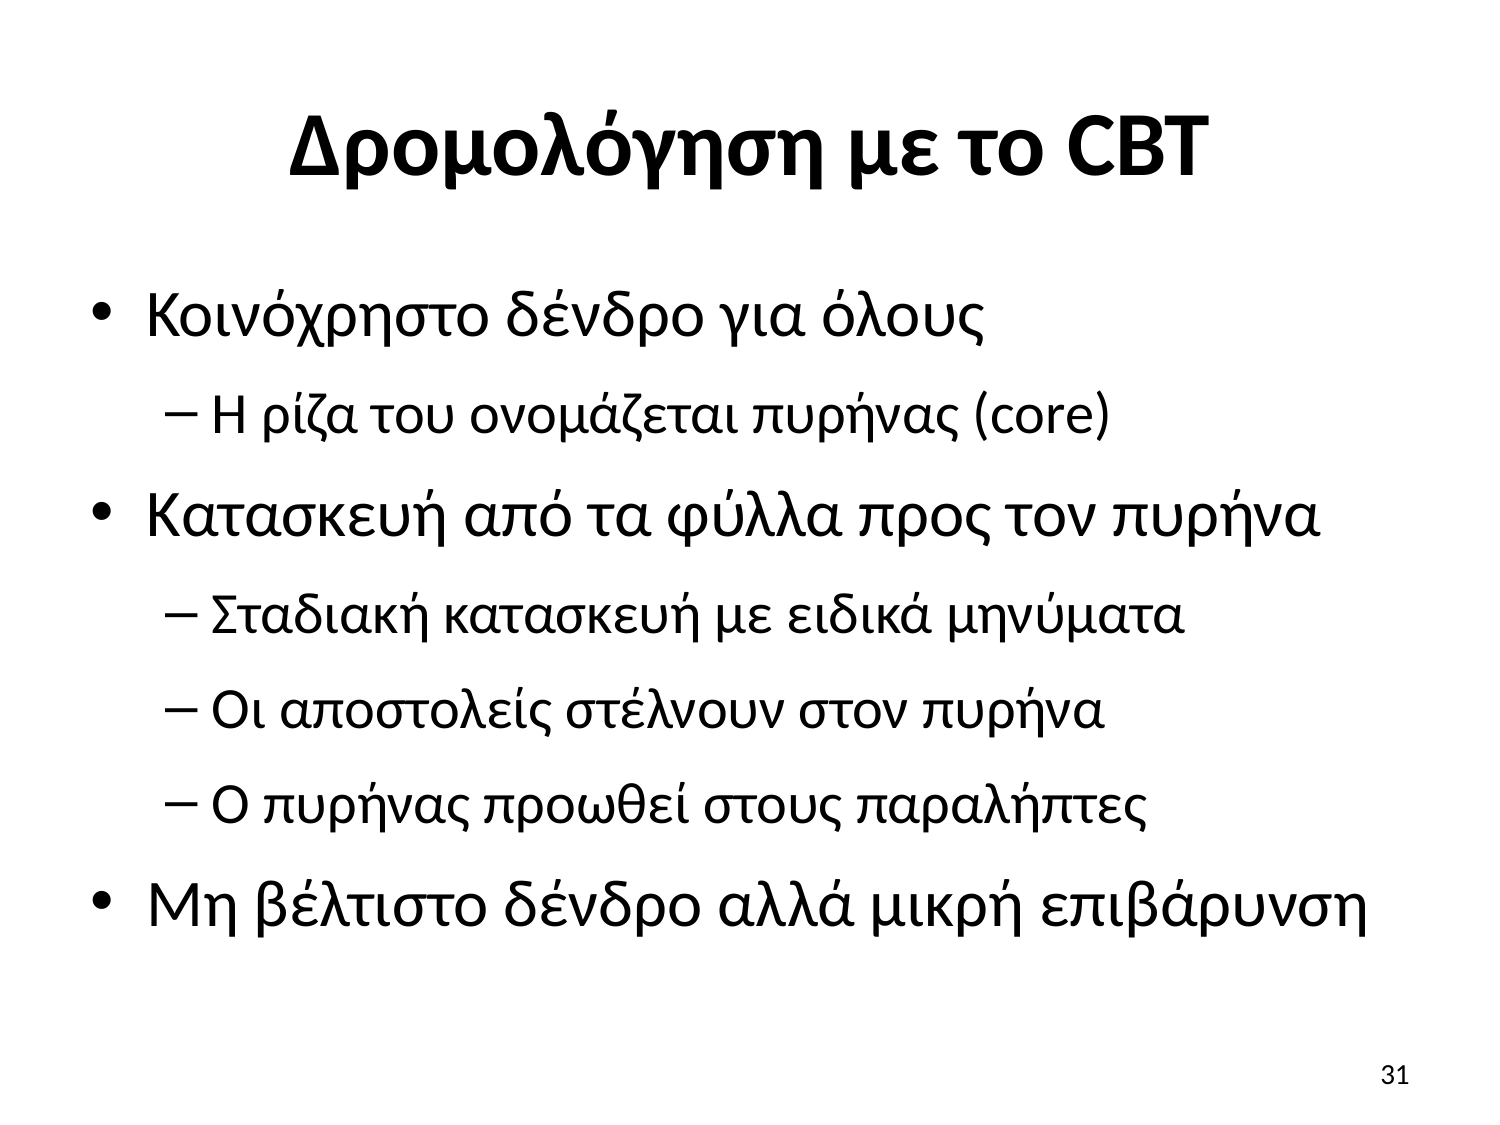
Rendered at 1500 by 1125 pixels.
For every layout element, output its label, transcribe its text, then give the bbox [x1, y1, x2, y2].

slide_number 31 [1074, 1042, 1425, 1103]
title Δρομολόγηση με το CBT [75, 45, 1425, 233]
list Κοινόχρηστο δένδρο για όλους Η ρίζα του ονομάζεται πυρήνας (core) Κατασκευή από τα φύλλα προς τον πυρήνα Σταδιακή κατασκευή με ειδικά μηνύματα Οι αποστολείς στέλνουν στον πυρήνα Ο πυρήνας προωθεί στους παραλήπτες Μη βέλτιστο δένδρο αλλά μικρή επιβάρυνση [75, 262, 1425, 1005]
